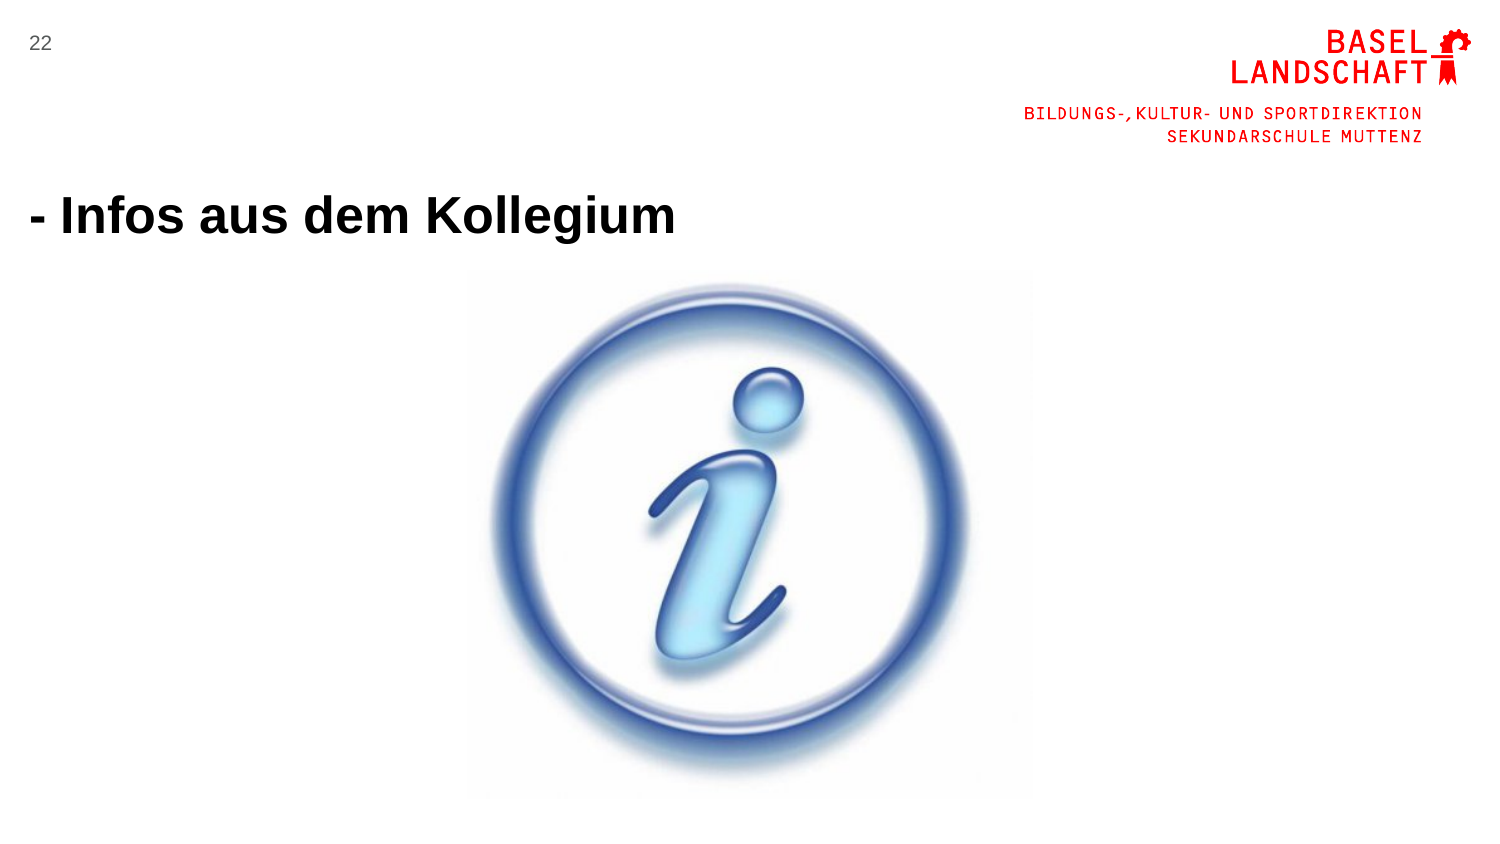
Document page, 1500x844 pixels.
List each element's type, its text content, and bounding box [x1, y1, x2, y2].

slide_number 22 [29, 29, 96, 75]
picture [467, 269, 1033, 799]
title - Infos aus dem Kollegium [29, 151, 1471, 243]
picture [1023, 29, 1471, 146]
